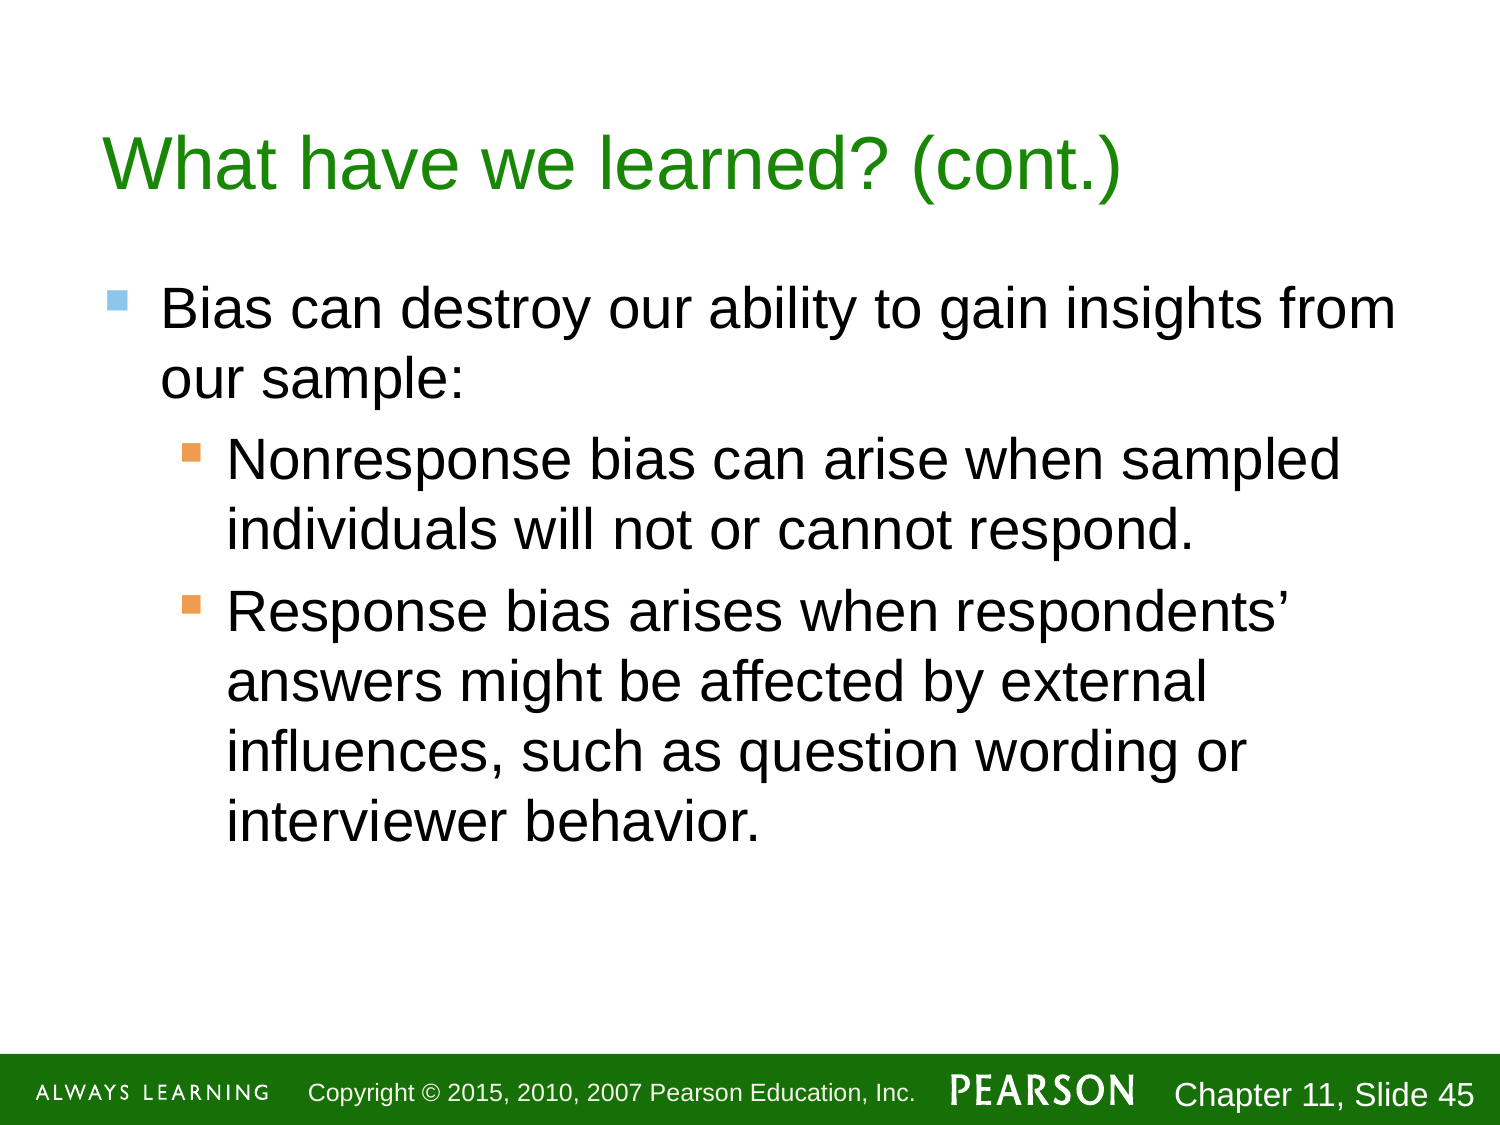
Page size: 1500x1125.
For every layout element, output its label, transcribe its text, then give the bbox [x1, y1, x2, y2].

list Bias can destroy our ability to gain insights from our sample: Nonresponse bias can arise when sampled individuals will not or cannot respond. Response bias arises when respondents’ answers might be affected by external influences, such as question wording or interviewer behavior. [89, 262, 1451, 1013]
title What have we learned? (cont.) [87, 49, 1451, 213]
